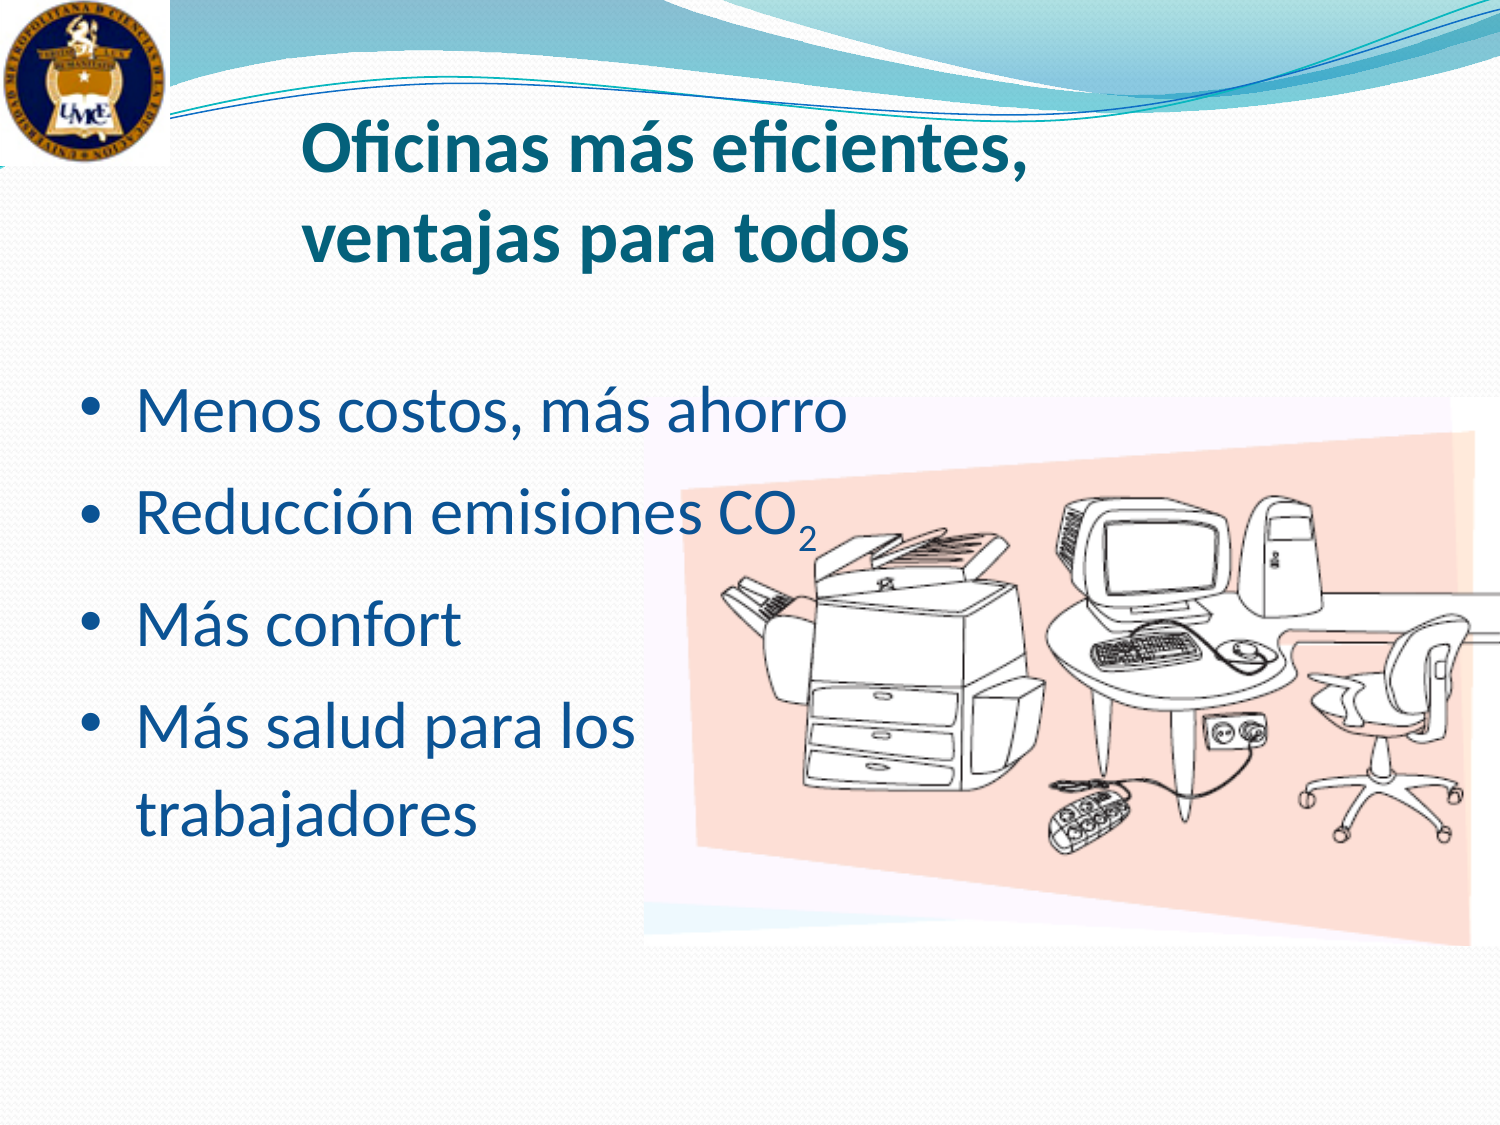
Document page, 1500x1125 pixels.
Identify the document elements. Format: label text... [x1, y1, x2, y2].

title Oficinas más eficientes, ventajas para todos [301, 90, 1305, 278]
picture [0, 0, 170, 166]
picture [643, 396, 1500, 947]
text_box Menos costos, más ahorro Reducción emisiones CO2 Más confort Más salud para los trabajadores [64, 350, 892, 858]
